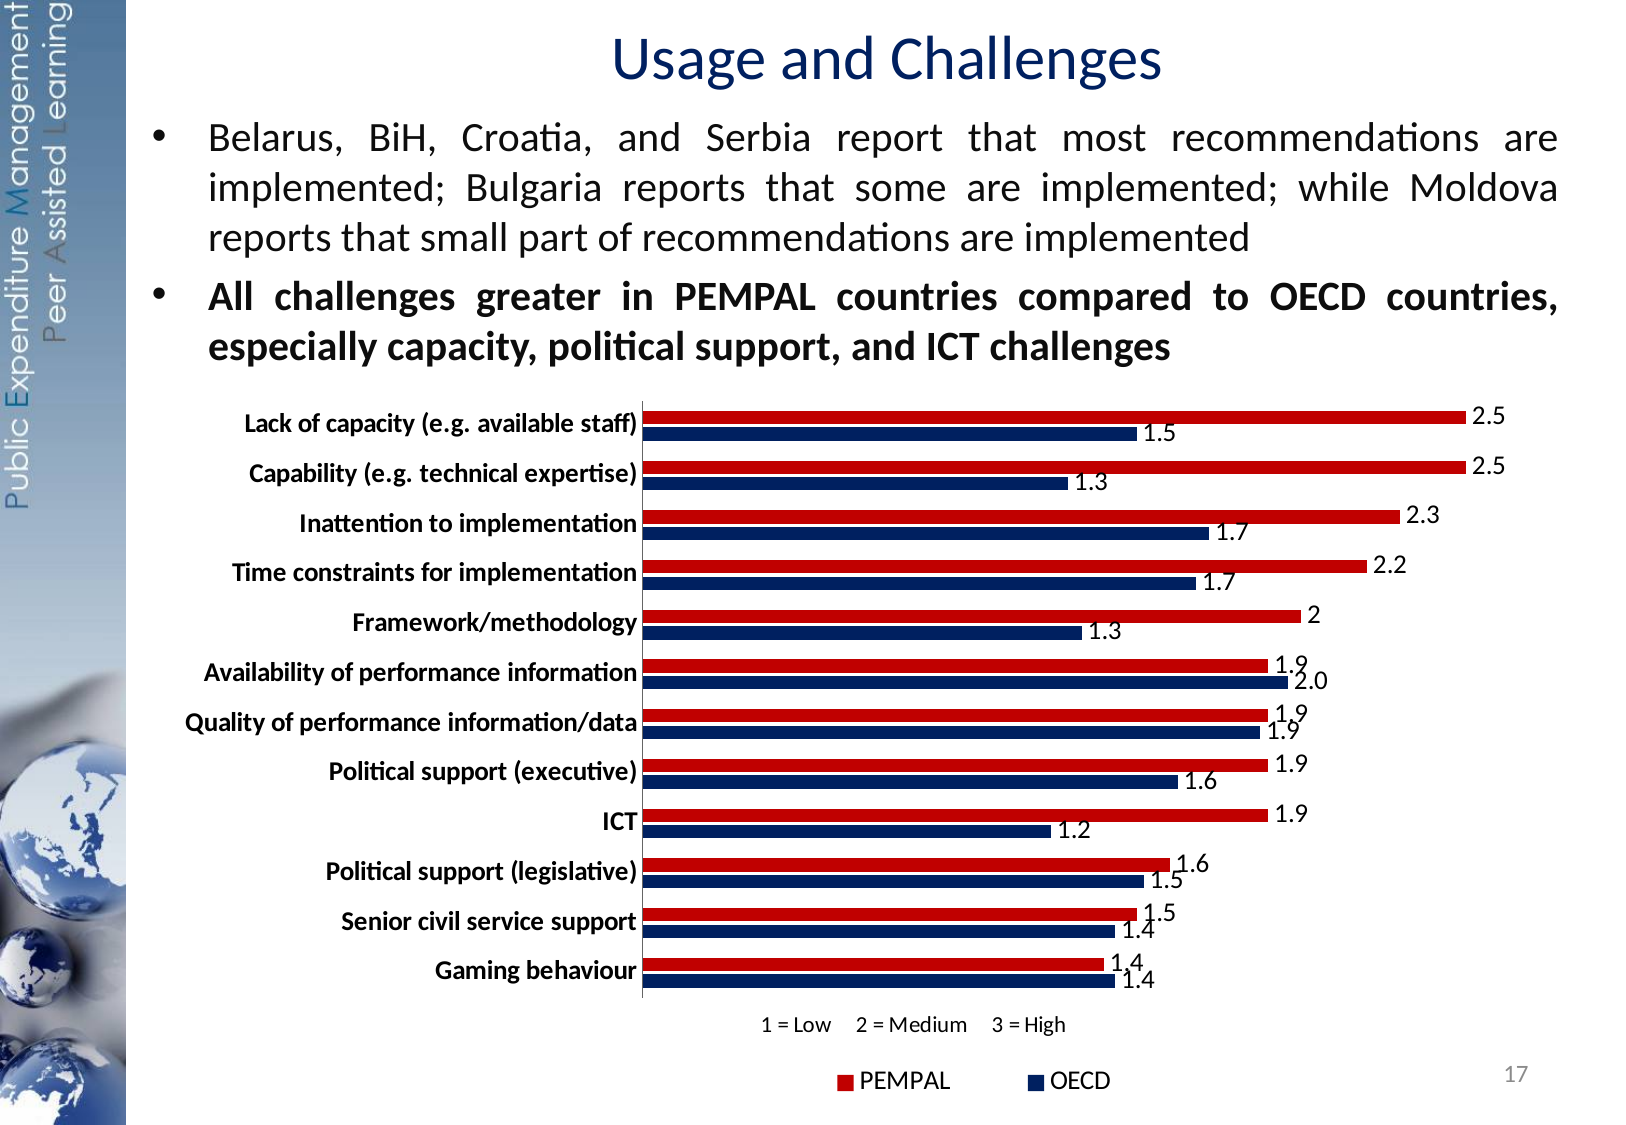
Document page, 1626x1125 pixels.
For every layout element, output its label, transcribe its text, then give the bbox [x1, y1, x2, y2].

chart [80, 212, 1625, 1125]
picture [0, 0, 126, 1125]
subtitle Belarus, BiH, Croatia, and Serbia report that most recommendations are implemented; Bulgaria reports that some are implemented; while Moldova reports that small part of recommendations are implemented All challenges greater in PEMPAL countries compared to OECD countries, especially capacity, political support, and ICT challenges [167, 102, 1575, 212]
text_box Usage and Challenges [138, 9, 1625, 100]
